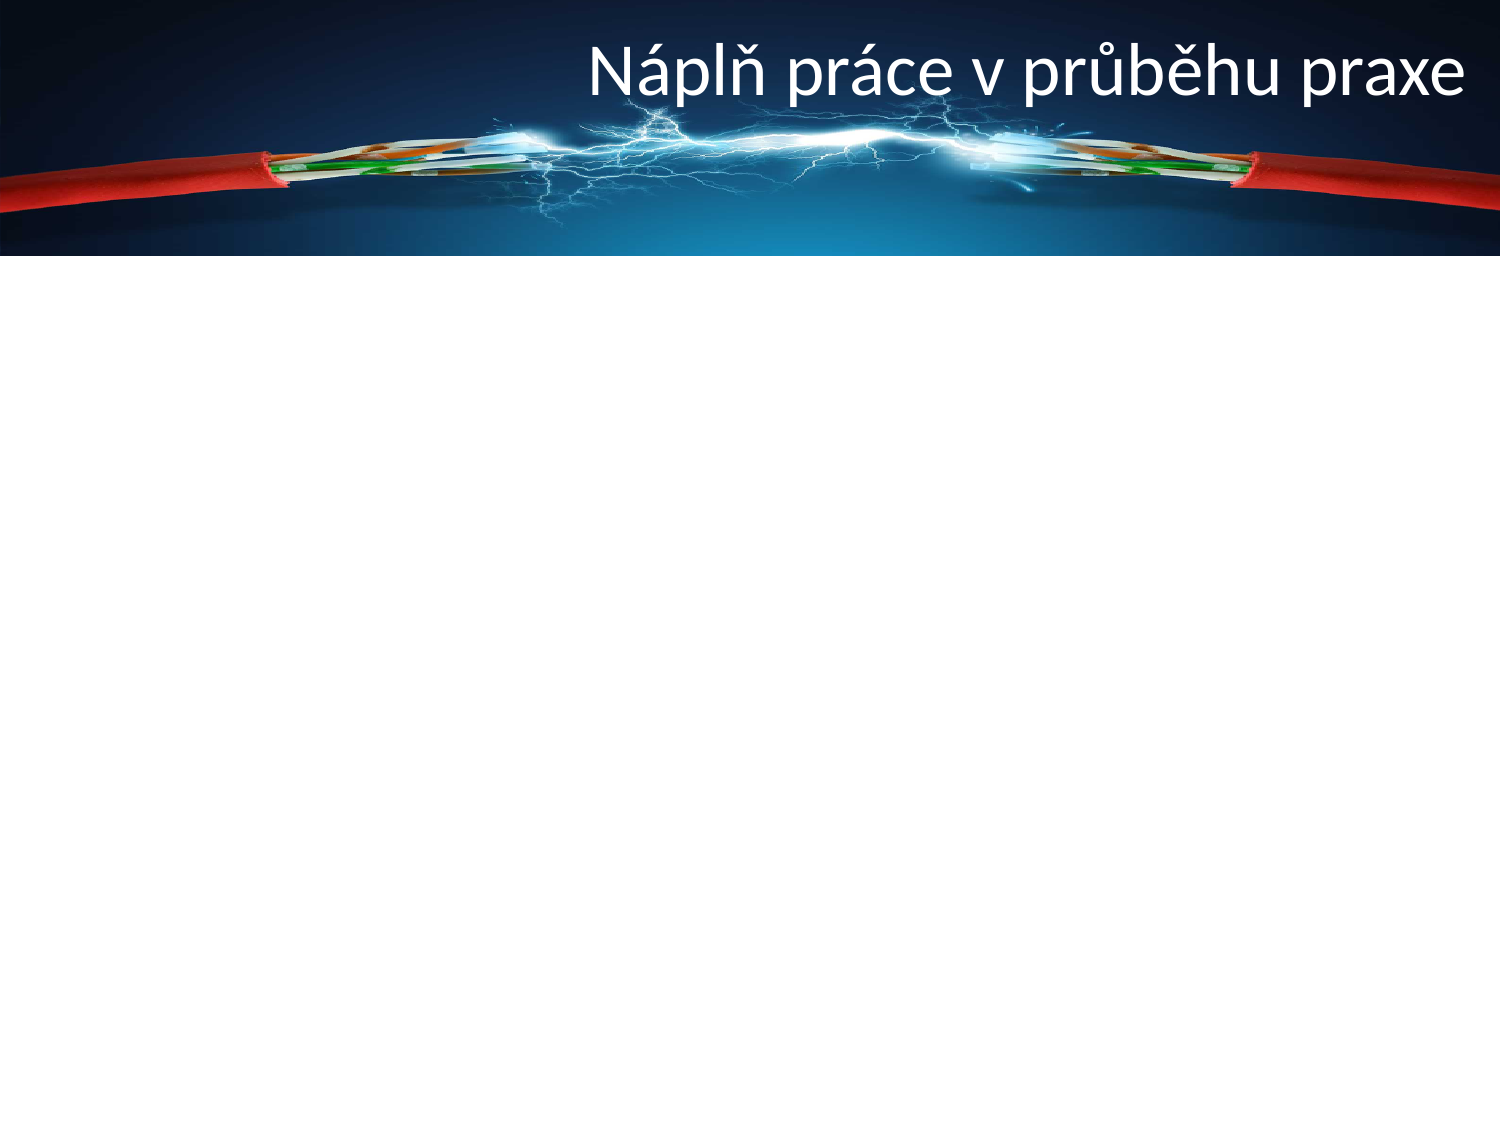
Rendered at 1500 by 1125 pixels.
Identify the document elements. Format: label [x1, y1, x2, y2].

picture [0, 0, 1500, 256]
